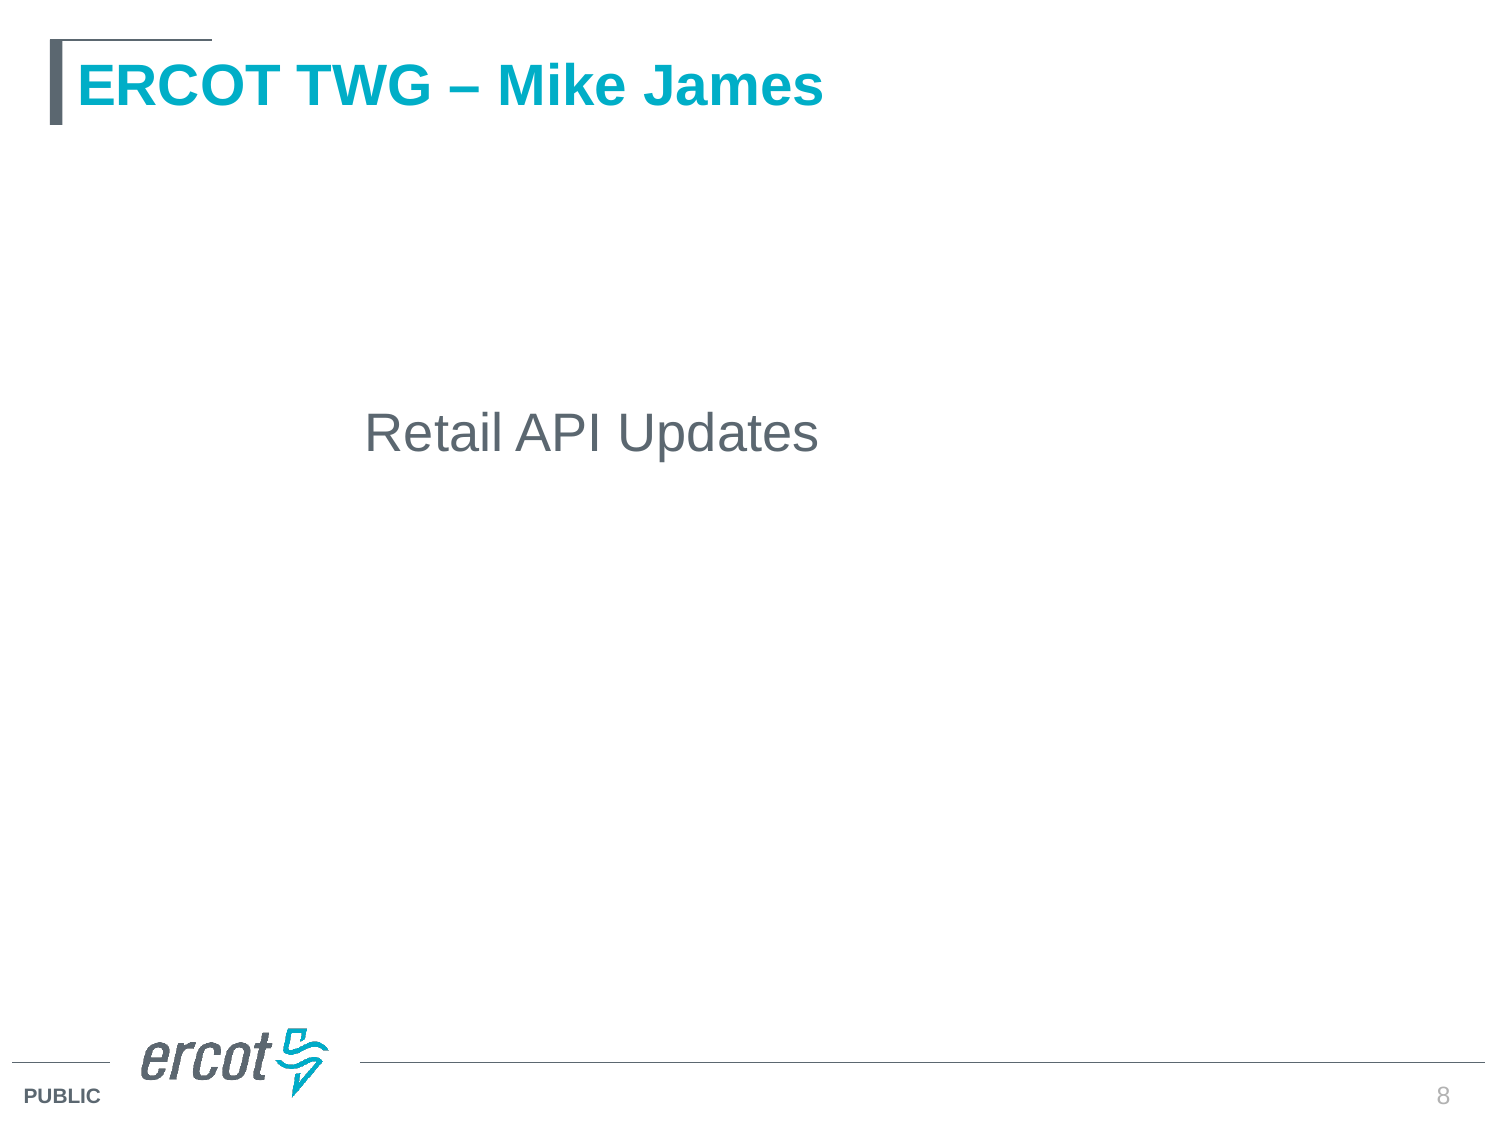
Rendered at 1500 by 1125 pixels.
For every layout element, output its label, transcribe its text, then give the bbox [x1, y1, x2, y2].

title ERCOT TWG – Mike James [62, 39, 1450, 125]
slide_number 8 [1400, 1076, 1488, 1113]
picture [137, 1024, 332, 1100]
list Retail API Updates [50, 162, 1450, 992]
